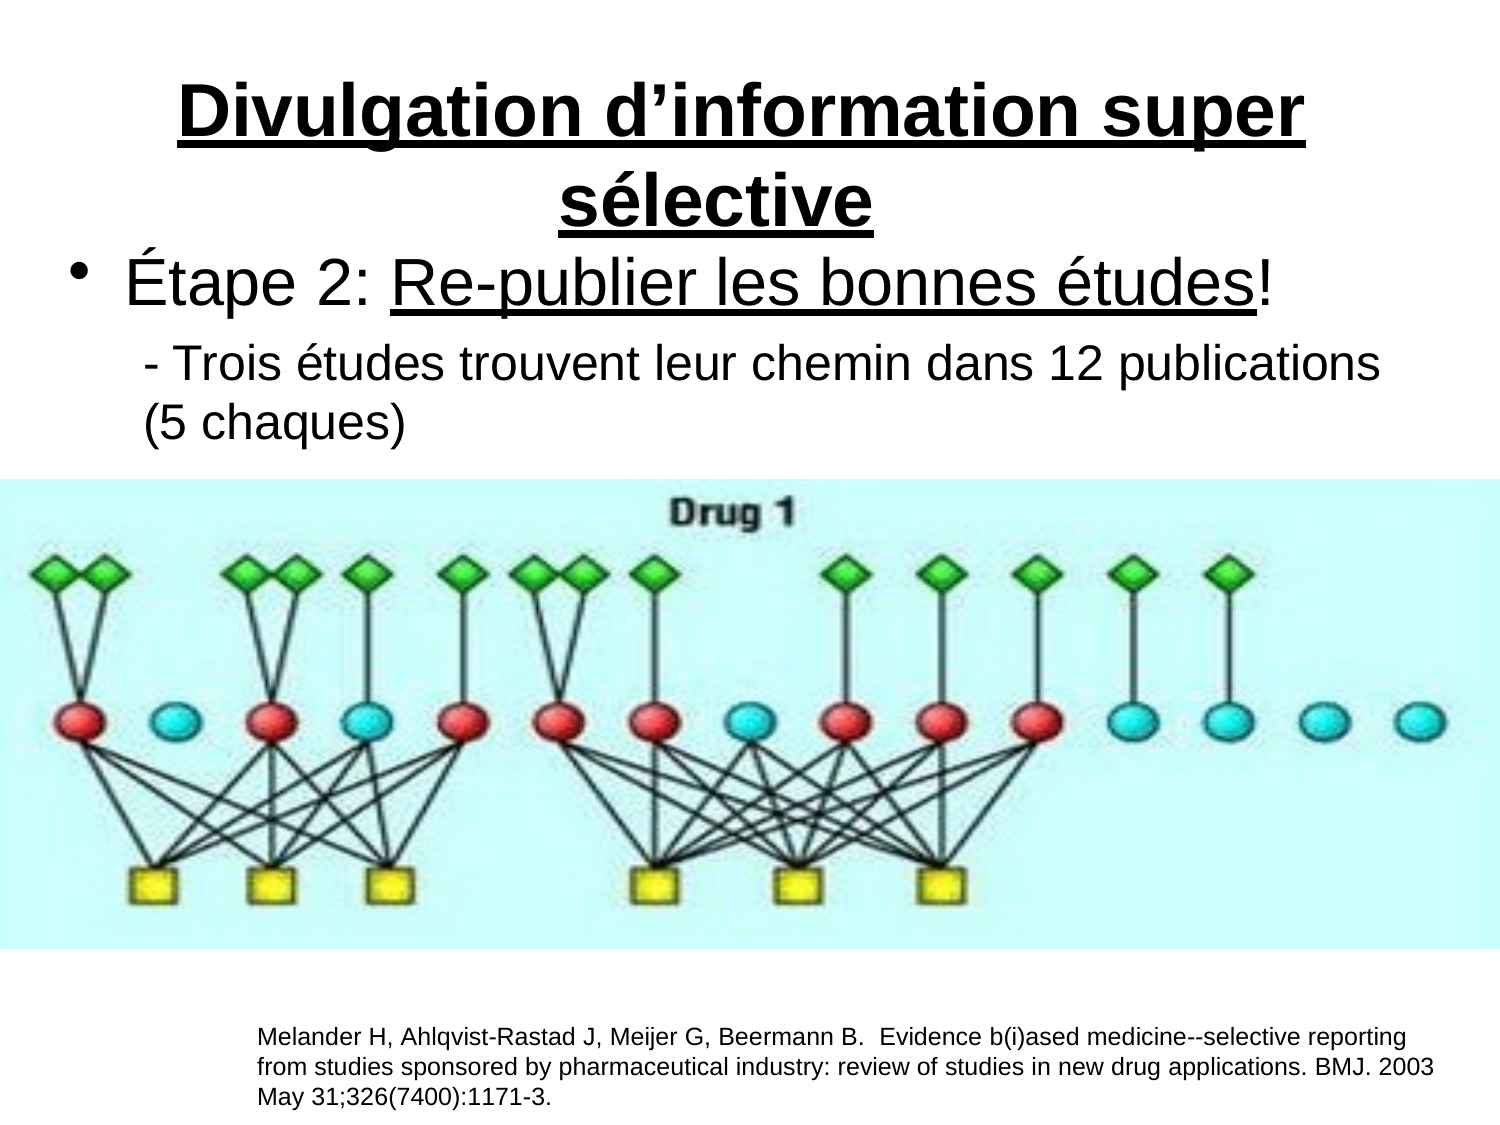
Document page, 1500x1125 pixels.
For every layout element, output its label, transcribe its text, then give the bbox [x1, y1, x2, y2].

text_box Melander H, Ahlqvist-Rastad J, Meijer G, Beermann B. Evidence b(i)ased medicine--selective reporting from studies sponsored by pharmaceutical industry: review of studies in new drug applications. BMJ. 2003 May 31;326(7400):1171-3. [255, 1020, 1459, 1111]
title Divulgation d’information super sélective [64, 23, 1435, 249]
text_box Étape 2: Re-publier les bonnes études! - Trois études trouvent leur chemin dans 12 publications (5 chaques) [65, 238, 1407, 450]
text_box [0, 479, 1500, 949]
